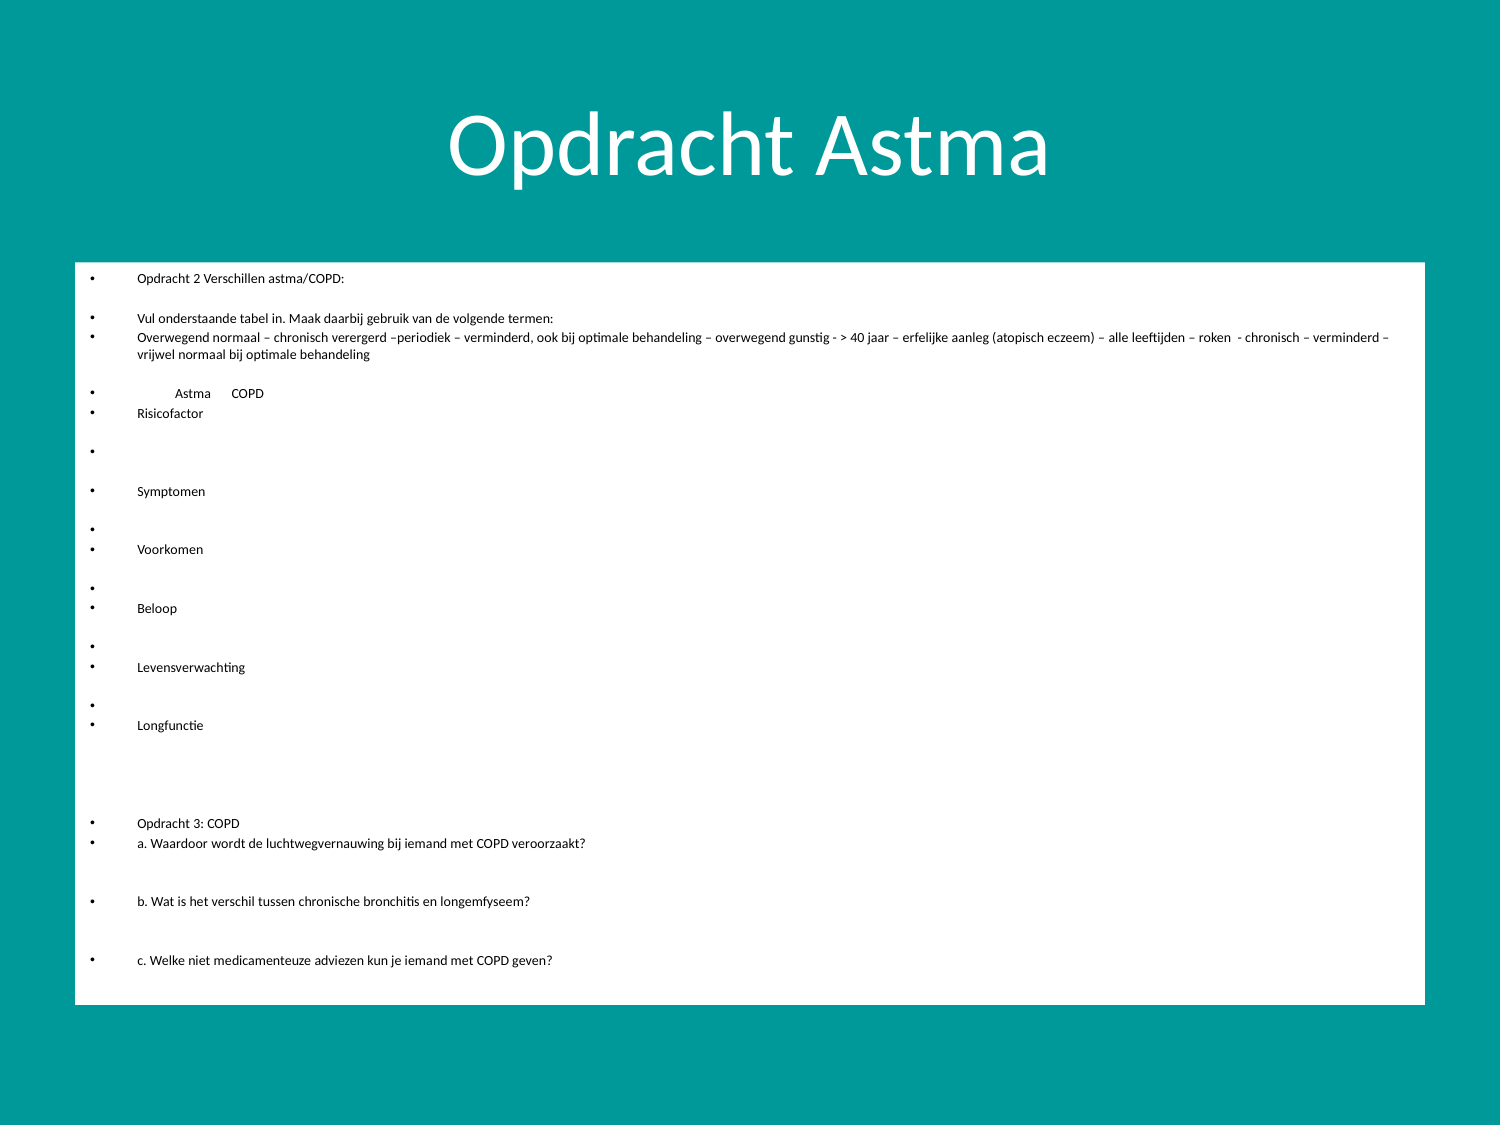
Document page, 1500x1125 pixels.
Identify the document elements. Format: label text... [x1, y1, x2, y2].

title Opdracht Astma [75, 45, 1425, 233]
list Opdracht 2 Verschillen astma/COPD: Vul onderstaande tabel in. Maak daarbij gebruik van de volgende termen: Overwegend normaal – chronisch verergerd –periodiek – verminderd, ook bij optimale behandeling – overwegend gunstig - > 40 jaar – erfelijke aanleg (atopisch eczeem) – alle leeftijden – roken - chronisch – verminderd – vrijwel normaal bij optimale behandeling Astma COPD Risicofactor Symptomen Voorkomen Beloop Levensverwachting Longfunctie Opdracht 3: COPD a. Waardoor wordt de luchtwegvernauwing bij iemand met COPD veroorzaakt? b. Wat is het verschil tussen chronische bronchitis en longemfyseem? c. Welke niet medicamenteuze adviezen kun je iemand met COPD geven? [75, 262, 1425, 1005]
